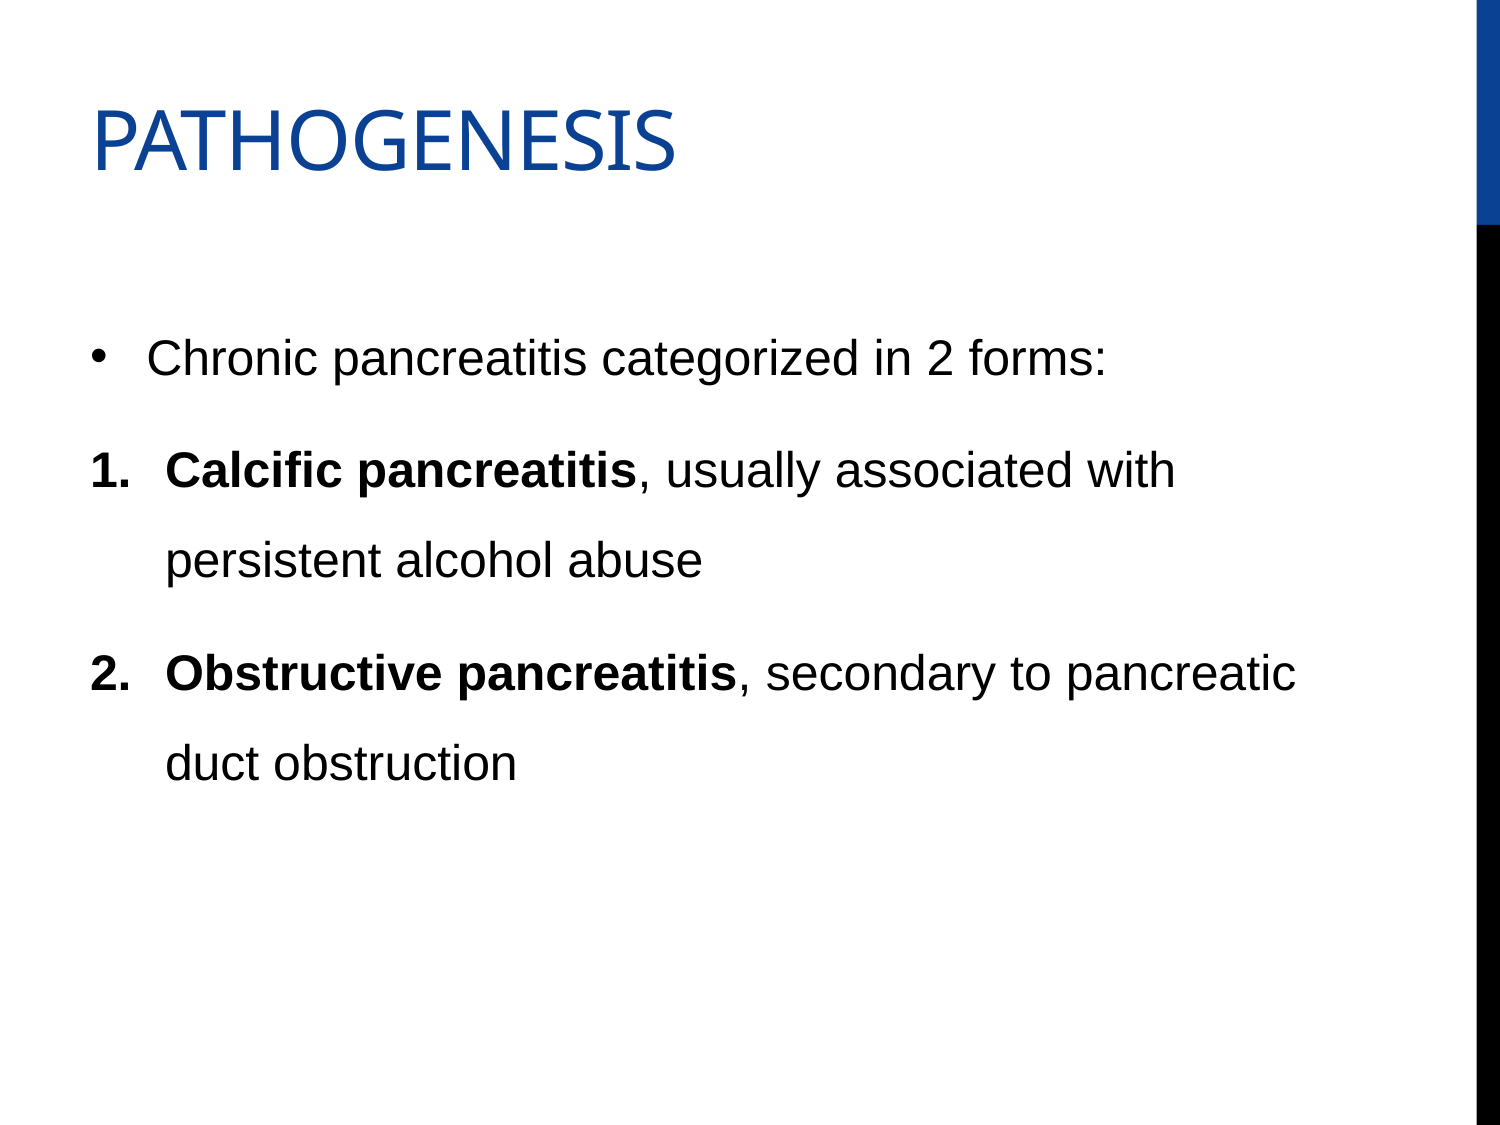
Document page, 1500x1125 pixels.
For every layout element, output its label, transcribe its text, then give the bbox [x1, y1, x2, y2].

list Chronic pancreatitis categorized in 2 forms: Calcific pancreatitis, usually associated with persistent alcohol abuse Obstructive pancreatitis, secondary to pancreatic duct obstruction [75, 287, 1412, 1005]
title PATHOGENESIS [75, 25, 1025, 250]
